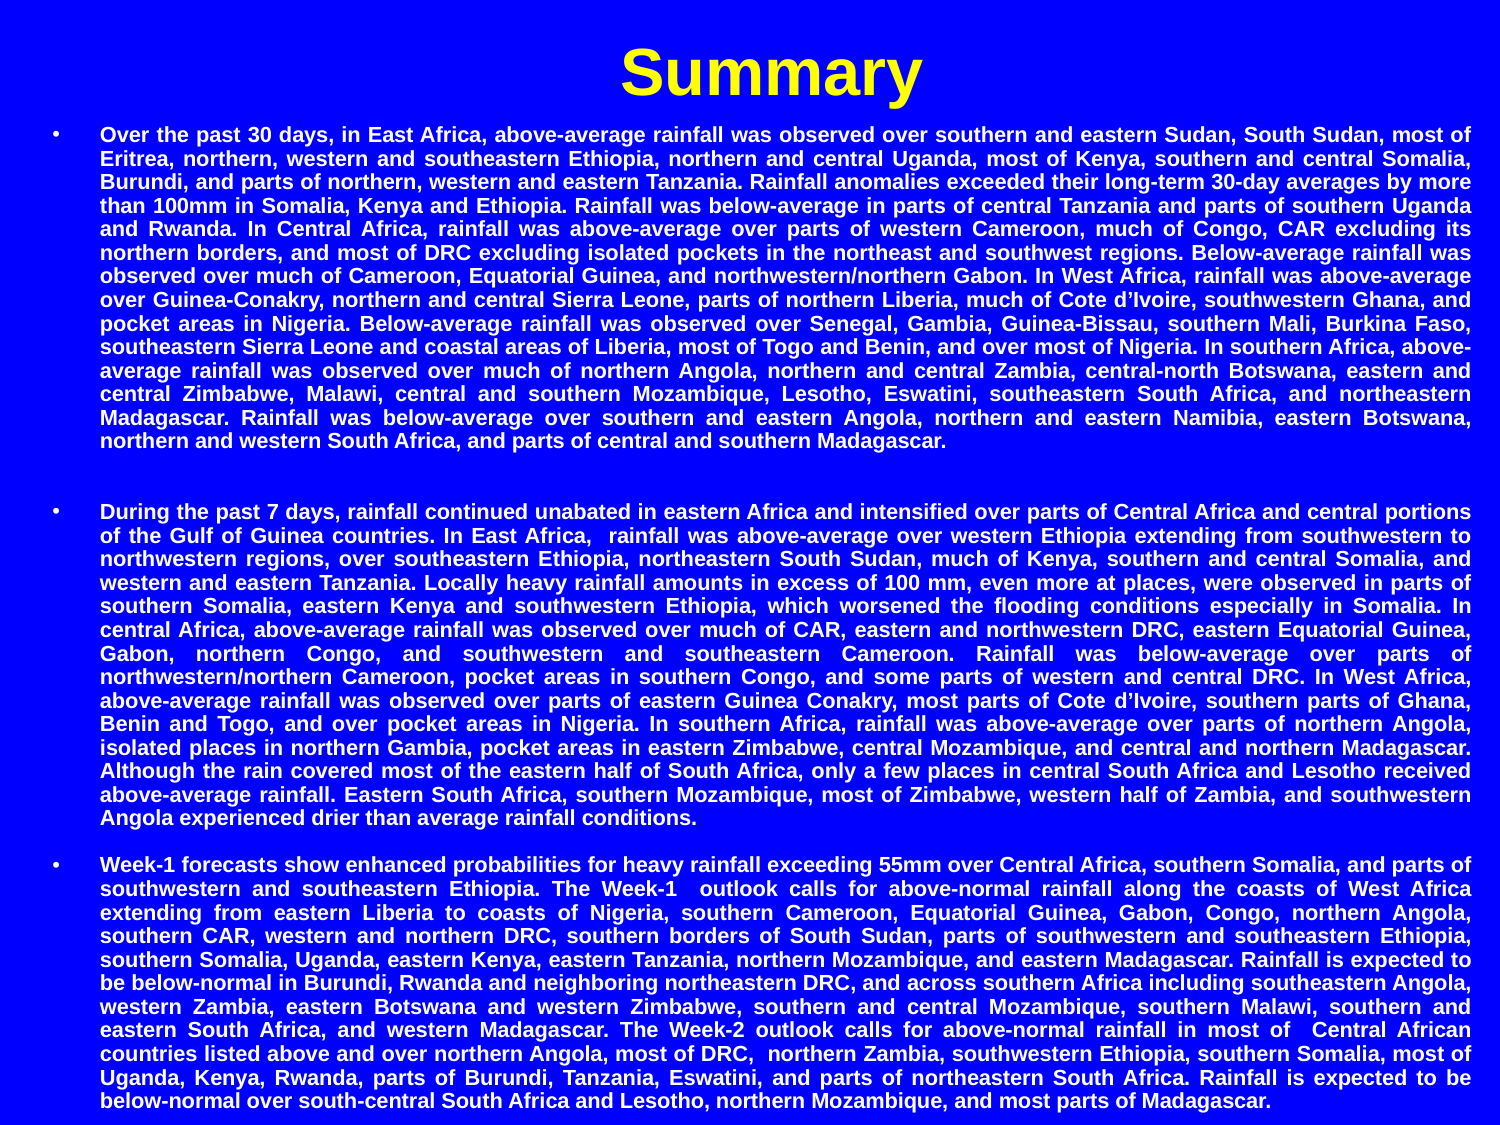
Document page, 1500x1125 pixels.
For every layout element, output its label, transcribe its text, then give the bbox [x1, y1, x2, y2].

list Over the past 30 days, in East Africa, above-average rainfall was observed over southern and eastern Sudan, South Sudan, most of Eritrea, northern, western and southeastern Ethiopia, northern and central Uganda, most of Kenya, southern and central Somalia, Burundi, and parts of northern, western and eastern Tanzania. Rainfall anomalies exceeded their long-term 30-day averages by more than 100mm in Somalia, Kenya and Ethiopia. Rainfall was below-average in parts of central Tanzania and parts of southern Uganda and Rwanda. In Central Africa, rainfall was above-average over parts of western Cameroon, much of Congo, CAR excluding its northern borders, and most of DRC excluding isolated pockets in the northeast and southwest regions. Below-average rainfall was observed over much of Cameroon, Equatorial Guinea, and northwestern/northern Gabon. In West Africa, rainfall was above-average over Guinea-Conakry, northern and central Sierra Leone, parts of northern Liberia, much of Cote d’Ivoire, southwestern Ghana, and pocket areas in Nigeria. Below-average rainfall was observed over Senegal, Gambia, Guinea-Bissau, southern Mali, Burkina Faso, southeastern Sierra Leone and coastal areas of Liberia, most of Togo and Benin, and over most of Nigeria. In southern Africa, above-average rainfall was observed over much of northern Angola, northern and central Zambia, central-north Botswana, eastern and central Zimbabwe, Malawi, central and southern Mozambique, Lesotho, Eswatini, southeastern South Africa, and northeastern Madagascar. Rainfall was below-average over southern and eastern Angola, northern and eastern Namibia, eastern Botswana, northern and western South Africa, and parts of central and southern Madagascar. During the past 7 days, rainfall continued unabated in eastern Africa and intensified over parts of Central Africa and central portions of the Gulf of Guinea countries. In East Africa, rainfall was above-average over western Ethiopia extending from southwestern to northwestern regions, over southeastern Ethiopia, northeastern South Sudan, much of Kenya, southern and central Somalia, and western and eastern Tanzania. Locally heavy rainfall amounts in excess of 100 mm, even more at places, were observed in parts of southern Somalia, eastern Kenya and southwestern Ethiopia, which worsened the flooding conditions especially in Somalia. In central Africa, above-average rainfall was observed over much of CAR, eastern and northwestern DRC, eastern Equatorial Guinea, Gabon, northern Congo, and southwestern and southeastern Cameroon. Rainfall was below-average over parts of northwestern/northern Cameroon, pocket areas in southern Congo, and some parts of western and central DRC. In West Africa, above-average rainfall was observed over parts of eastern Guinea Conakry, most parts of Cote d’Ivoire, southern parts of Ghana, Benin and Togo, and over pocket areas in Nigeria. In southern Africa, rainfall was above-average over parts of northern Angola, isolated places in northern Gambia, pocket areas in eastern Zimbabwe, central Mozambique, and central and northern Madagascar. Although the rain covered most of the eastern half of South Africa, only a few places in central South Africa and Lesotho received above-average rainfall. Eastern South Africa, southern Mozambique, most of Zimbabwe, western half of Zambia, and southwestern Angola experienced drier than average rainfall conditions. Week-1 forecasts show enhanced probabilities for heavy rainfall exceeding 55mm over Central Africa, southern Somalia, and parts of southwestern and southeastern Ethiopia. The Week-1 outlook calls for above-normal rainfall along the coasts of West Africa extending from eastern Liberia to coasts of Nigeria, southern Cameroon, Equatorial Guinea, Gabon, Congo, northern Angola, southern CAR, western and northern DRC, southern borders of South Sudan, parts of southwestern and southeastern Ethiopia, southern Somalia, Uganda, eastern Kenya, eastern Tanzania, northern Mozambique, and eastern Madagascar. Rainfall is expected to be below-normal in Burundi, Rwanda and neighboring northeastern DRC, and across southern Africa including southeastern Angola, western Zambia, eastern Botswana and western Zimbabwe, southern and central Mozambique, southern Malawi, southern and eastern South Africa, and western Madagascar. The Week-2 outlook calls for above-normal rainfall in most of Central African countries listed above and over northern Angola, most of DRC, northern Zambia, southwestern Ethiopia, southern Somalia, most of Uganda, Kenya, Rwanda, parts of Burundi, Tanzania, Eswatini, and parts of northeastern South Africa. Rainfall is expected to be below-normal over south-central South Africa and Lesotho, northern Mozambique, and most parts of Madagascar. [10, 116, 1489, 1125]
title Summary [178, 12, 1366, 126]
